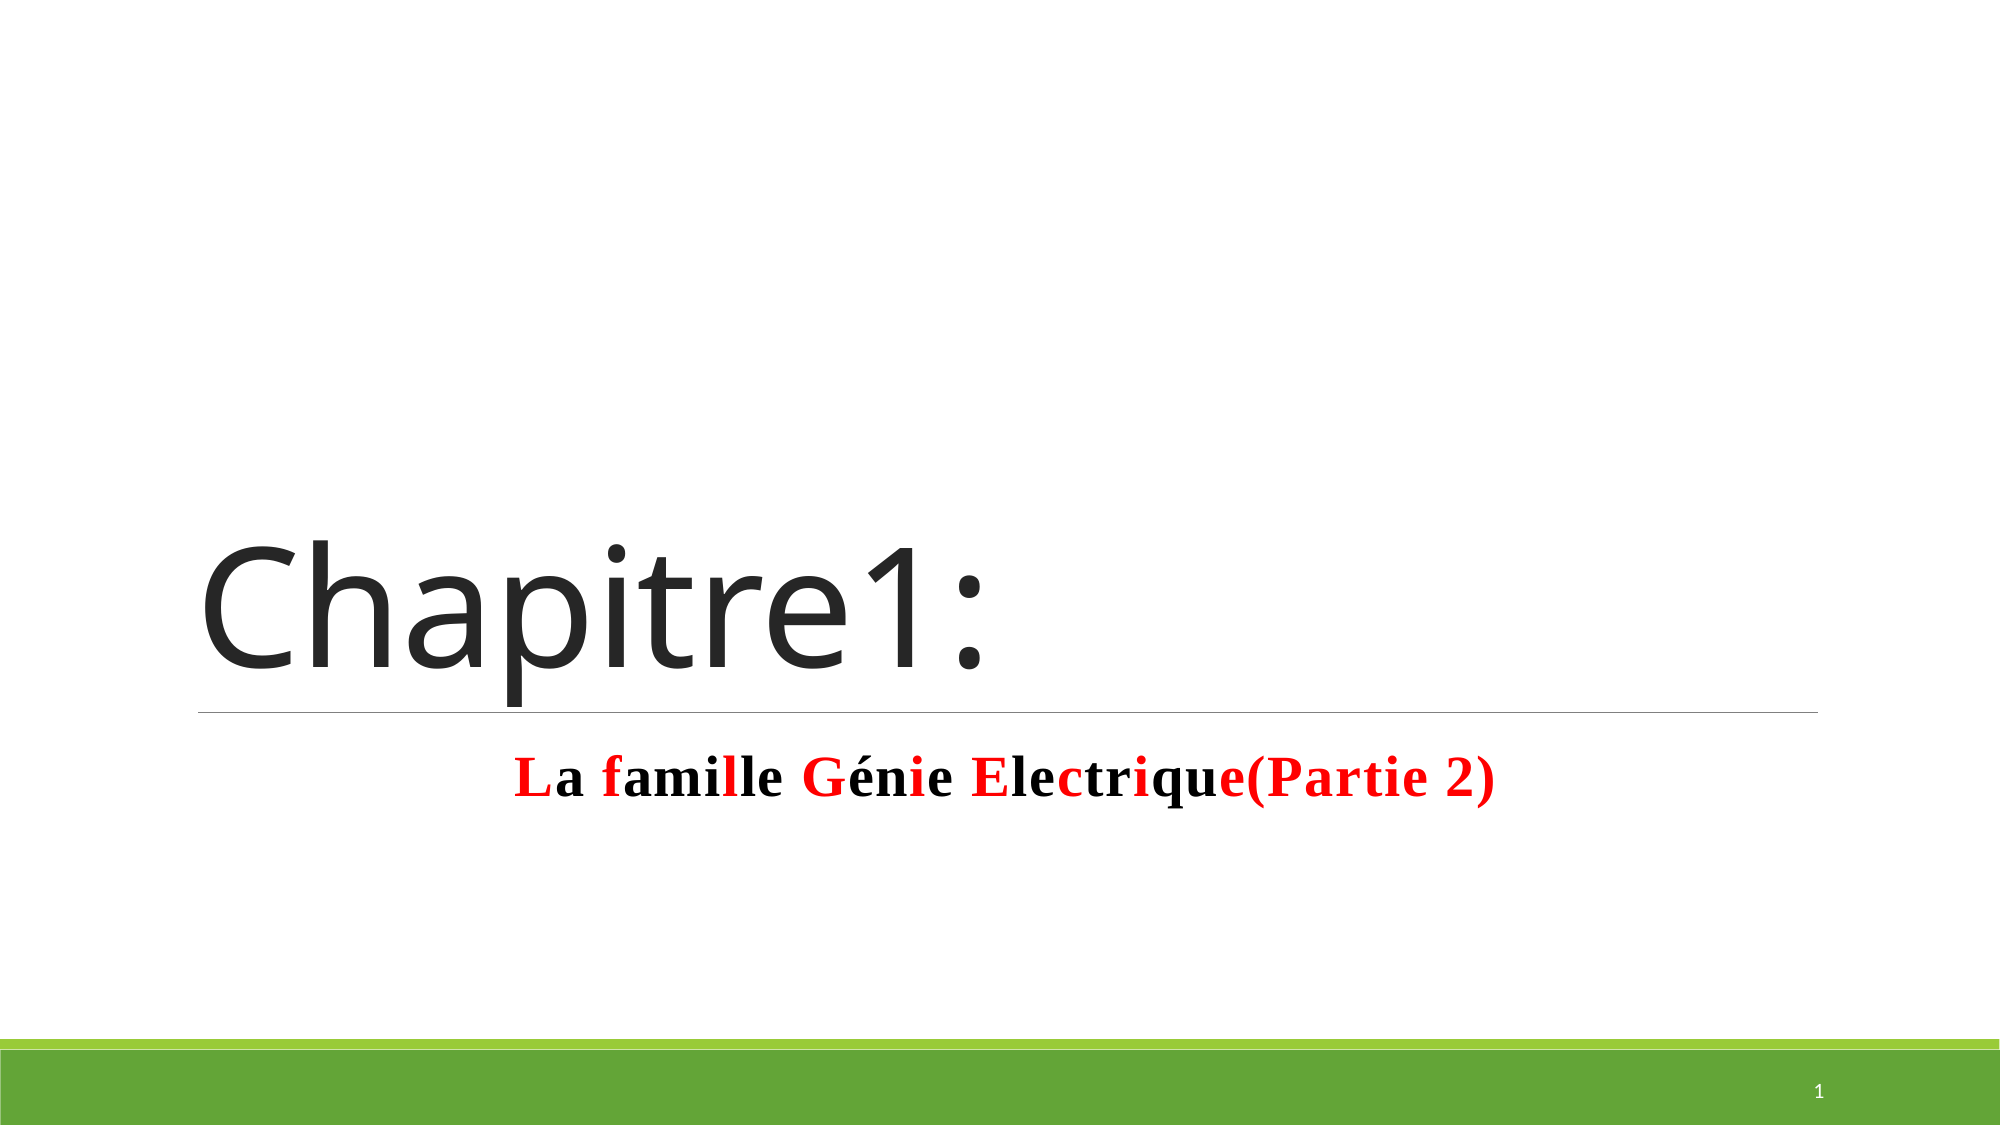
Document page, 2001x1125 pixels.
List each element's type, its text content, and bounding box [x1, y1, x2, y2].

title Chapitre1: [180, 124, 1830, 710]
slide_number 1 [1624, 1059, 1840, 1120]
subtitle La famille Génie Electrique(Partie 2) [180, 730, 1831, 919]
